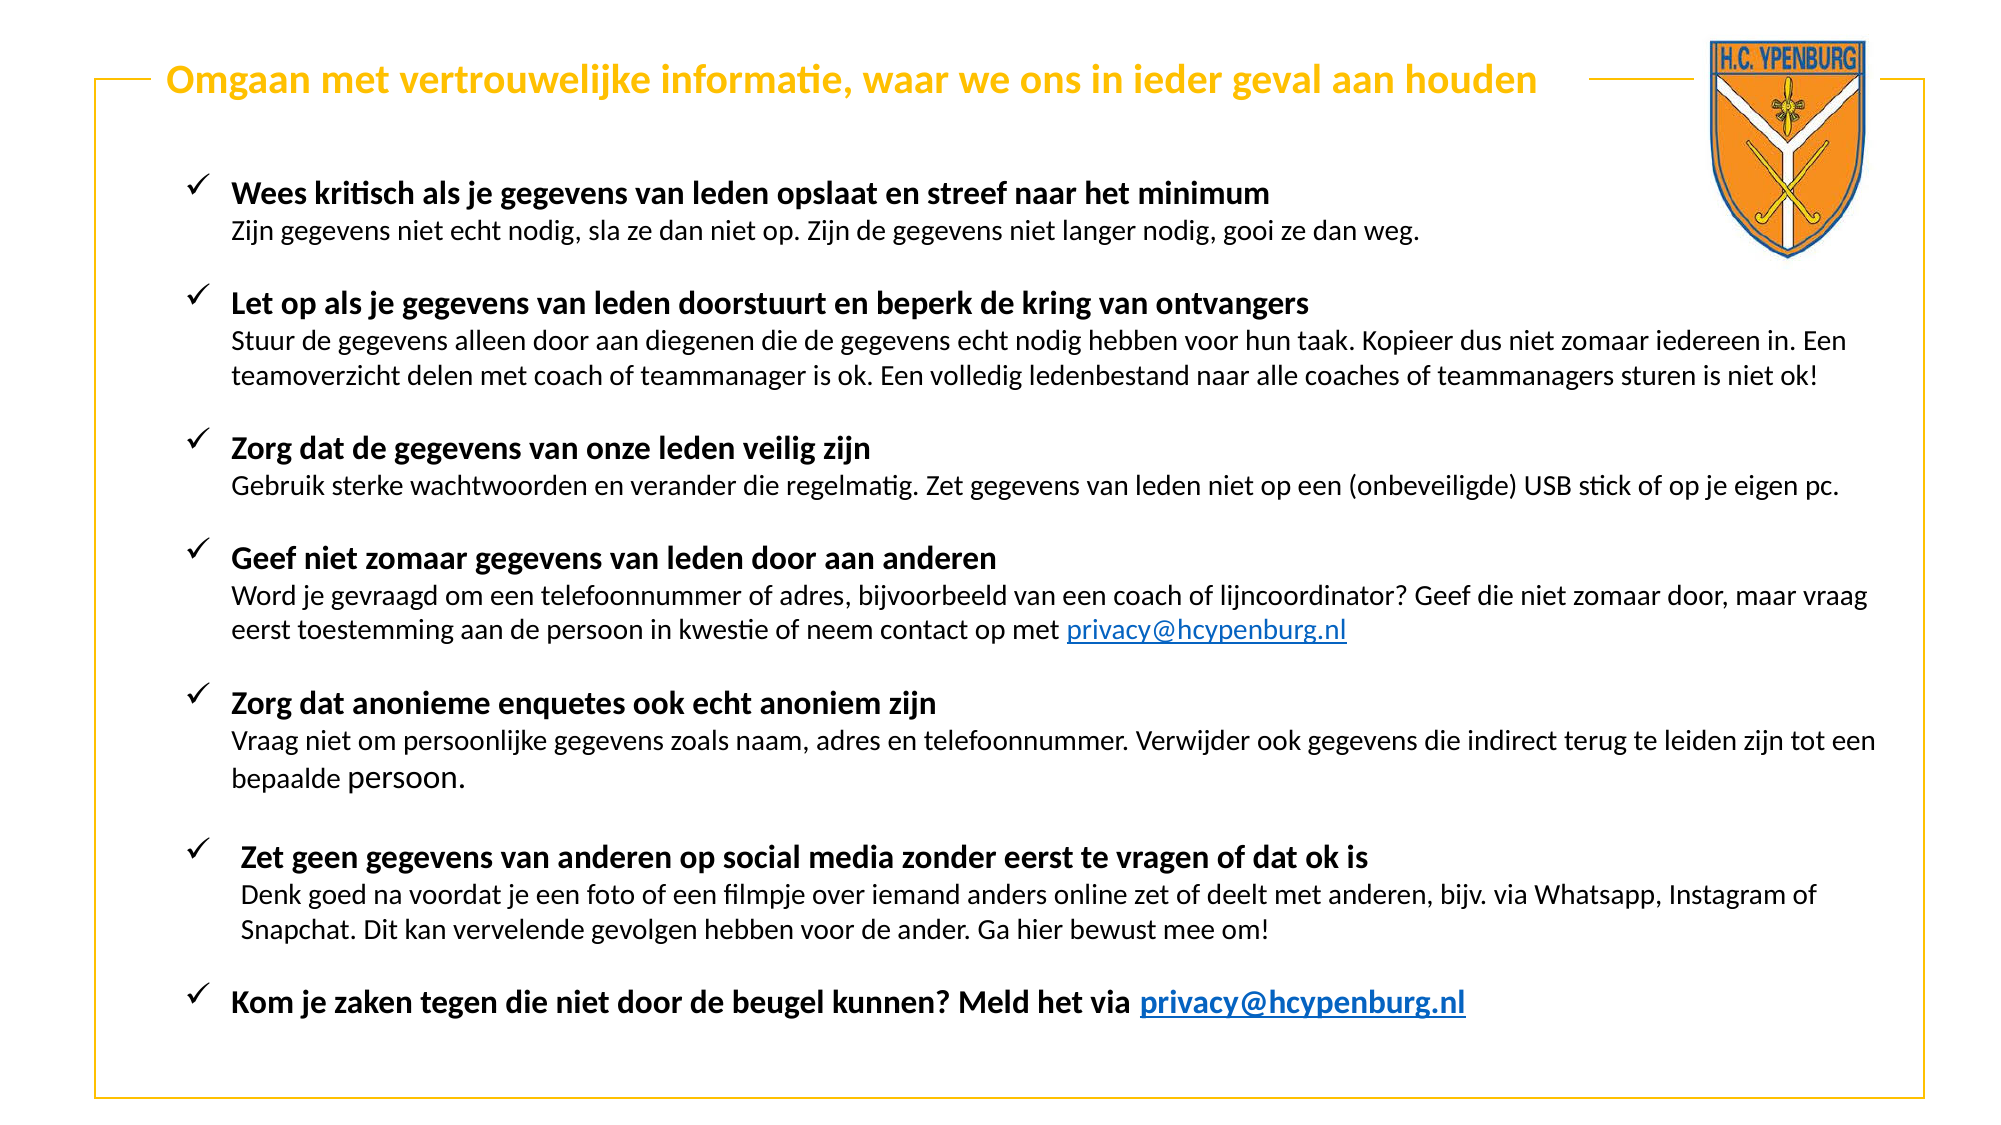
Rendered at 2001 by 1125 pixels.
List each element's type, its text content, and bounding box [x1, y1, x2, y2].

picture [1694, 26, 1880, 270]
text_box Wees kritisch als je gegevens van leden opslaat en streef naar het minimum Zijn gegevens niet echt nodig, sla ze dan niet op. Zijn de gegevens niet langer nodig, gooi ze dan weg. Let op als je gegevens van leden doorstuurt en beperk de kring van ontvangers Stuur de gegevens alleen door aan diegenen die de gegevens echt nodig hebben voor hun taak. Kopieer dus niet zomaar iedereen in. Een teamoverzicht delen met coach of teammanager is ok. Een volledig ledenbestand naar alle coaches of teammanagers sturen is niet ok! Zorg dat de gegevens van onze leden veilig zijn Gebruik sterke wachtwoorden en verander die regelmatig. Zet gegevens van leden niet op een (onbeveiligde) USB stick of op je eigen pc. Geef niet zomaar gegevens van leden door aan anderen Word je gevraagd om een telefoonnummer of adres, bijvoorbeeld van een coach of lijncoordinator? Geef die niet zomaar door, maar vraag eerst toestemming aan de persoon in kwestie of neem contact op met privacy@hcypenburg.nl Zorg dat anonieme enquetes ook echt anoniem zijn Vraag niet om persoonlijke gegevens zoals naam, adres en telefoonnummer. Verwijder ook gegevens die indirect terug te leiden zijn tot een bepaalde persoon. Zet geen gegevens van anderen op social media zonder eerst te vragen of dat ok is Denk goed na voordat je een foto of een filmpje over iemand anders online zet of deelt met anderen, bijv. via Whatsapp, Instagram of Snapchat. Dit kan vervelende gevolgen hebben voor de ander. Ga hier bewust mee om! Kom je zaken tegen die niet door de beugel kunnen? Meld het via privacy@hcypenburg.nl [94, 78, 1925, 1099]
text_box Omgaan met vertrouwelijke informatie, waar we ons in ieder geval aan houden [151, 26, 1589, 128]
